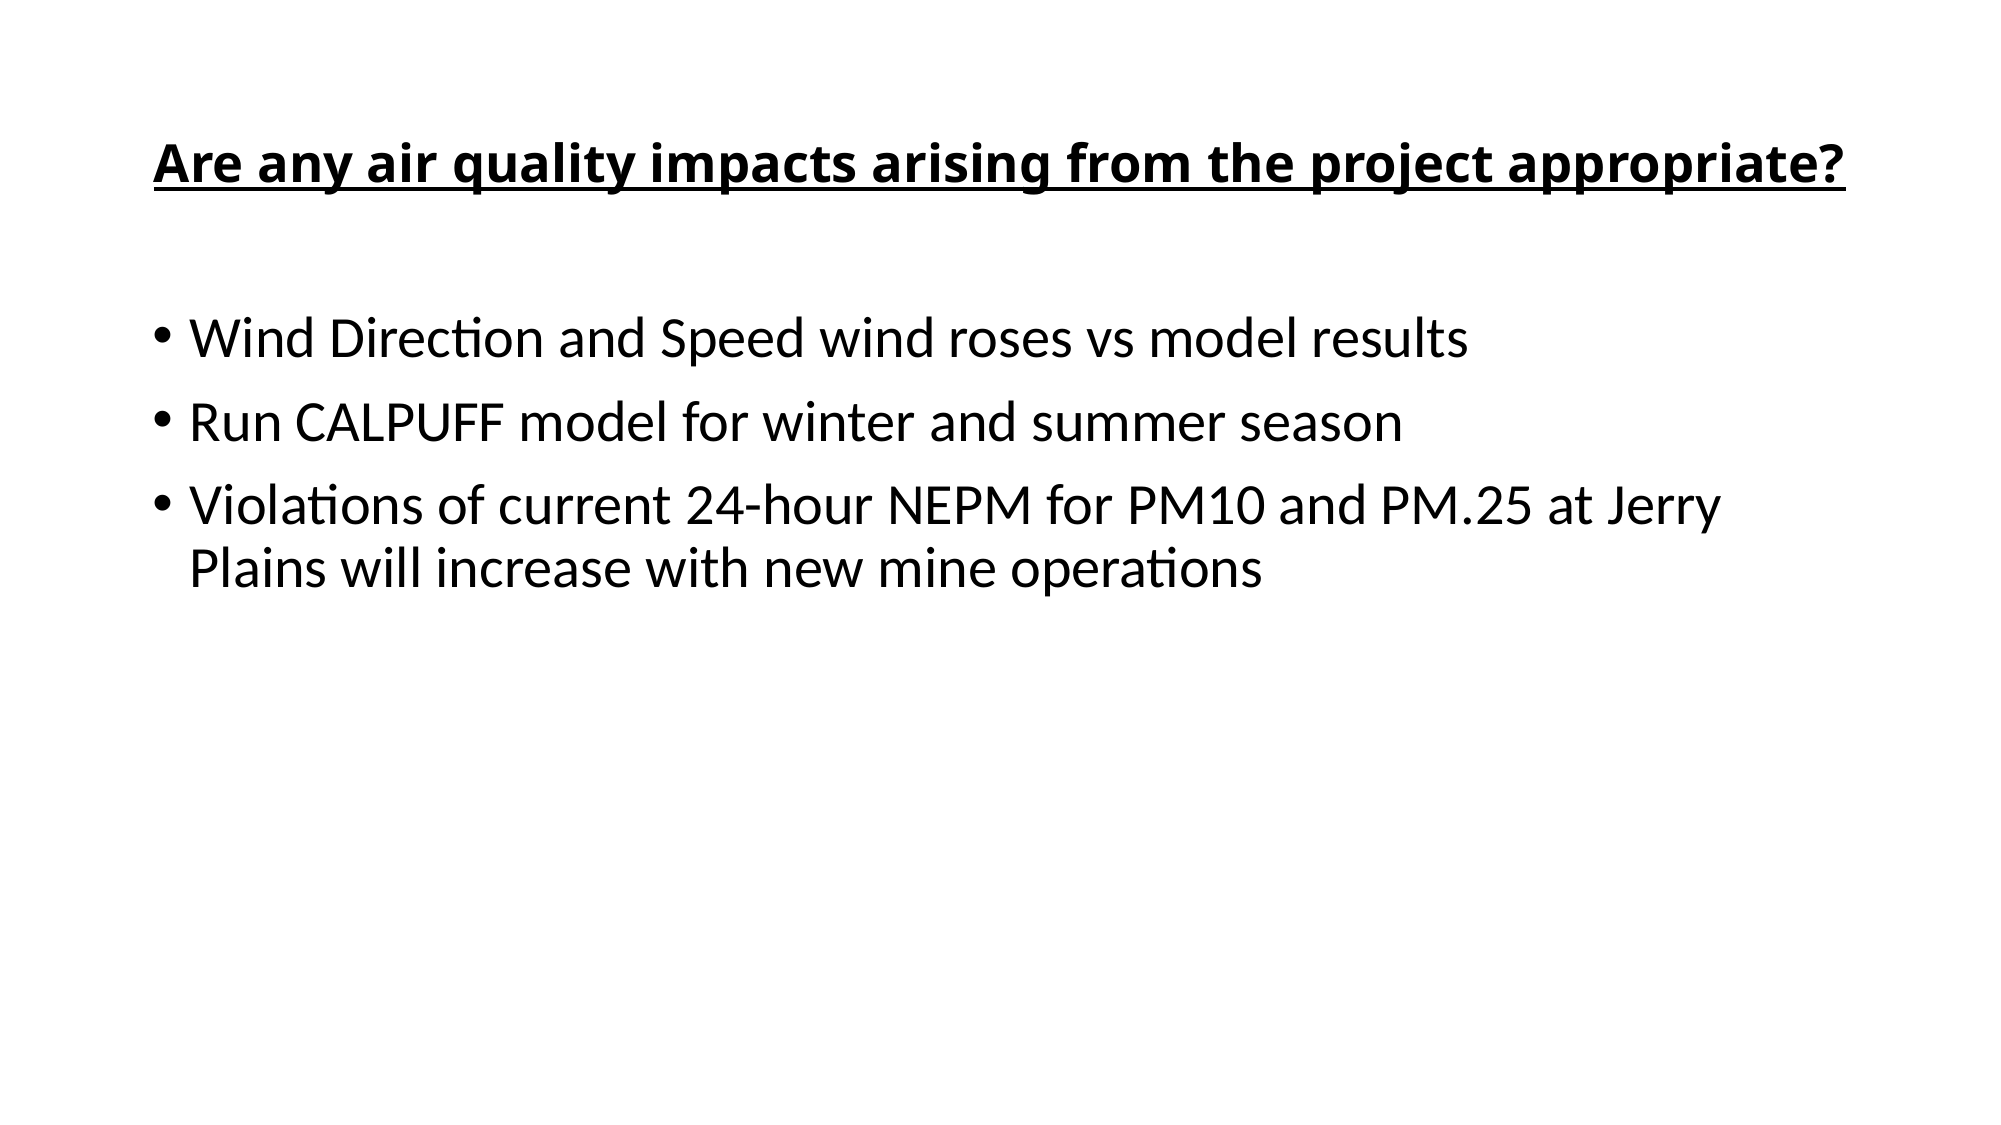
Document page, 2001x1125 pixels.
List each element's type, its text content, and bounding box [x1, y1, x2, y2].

list Wind Direction and Speed wind roses vs model results Run CALPUFF model for winter and summer season Violations of current 24-hour NEPM for PM10 and PM.25 at Jerry Plains will increase with new mine operations [137, 299, 1863, 1014]
title Are any air quality impacts arising from the project appropriate? [137, 59, 1863, 278]
